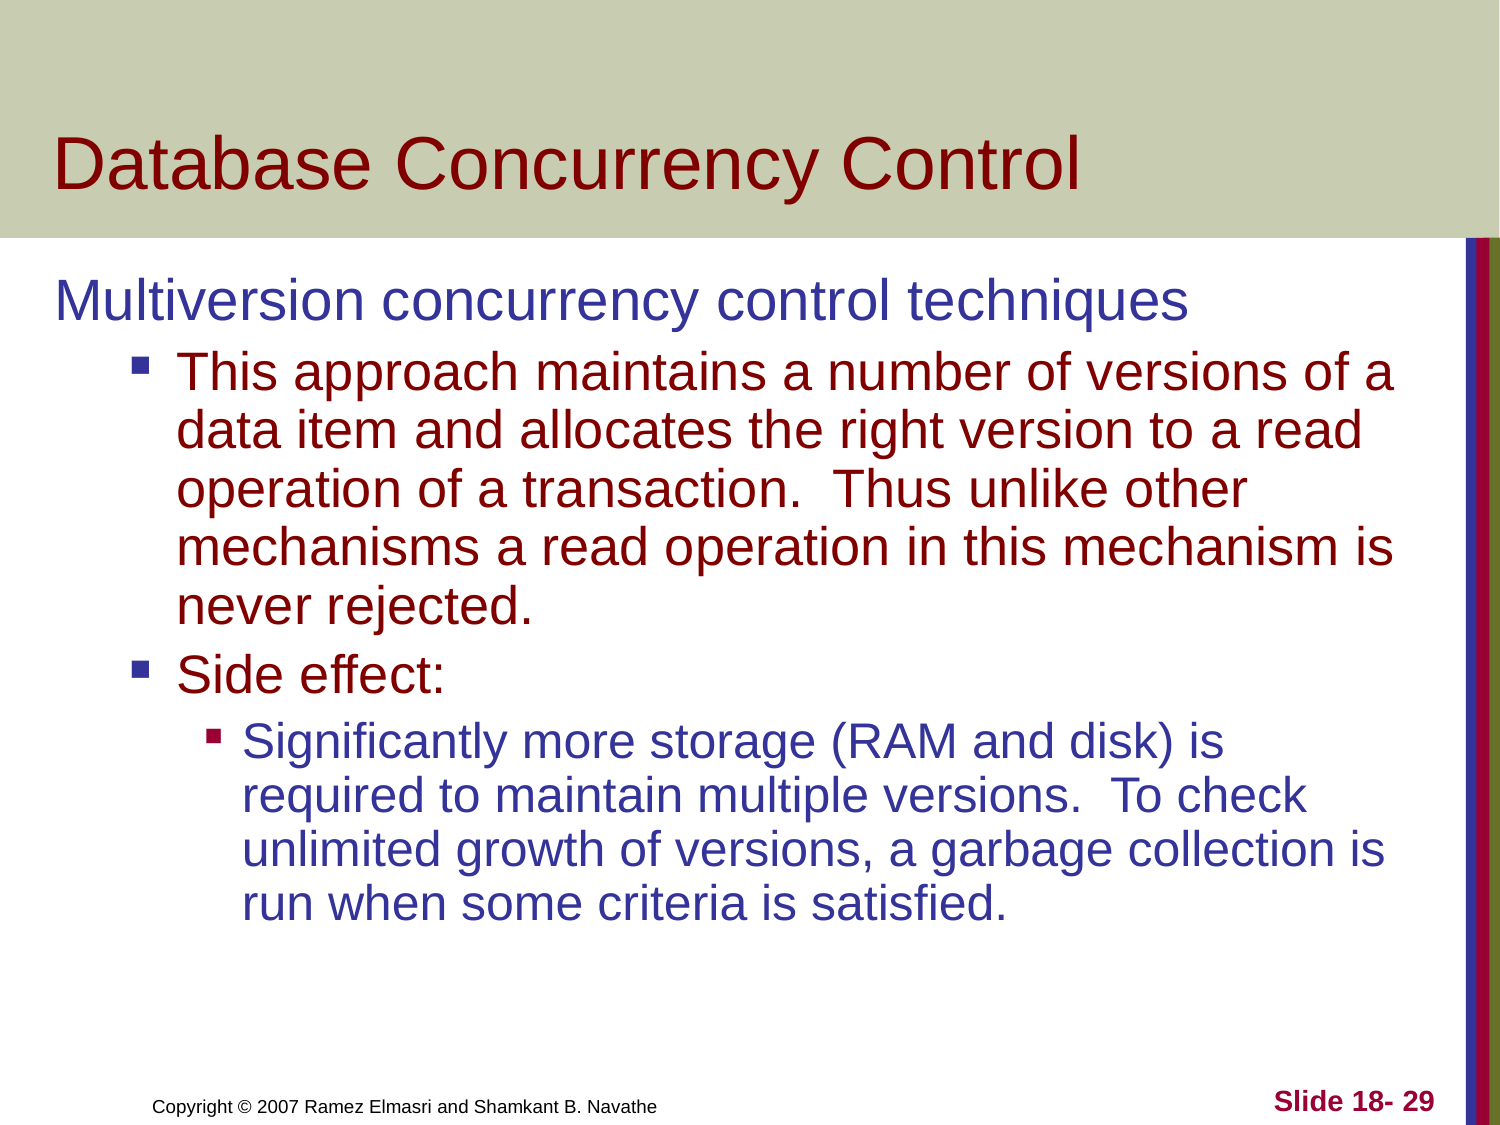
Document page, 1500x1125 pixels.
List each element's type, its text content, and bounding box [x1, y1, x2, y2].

title Database Concurrency Control [37, 49, 1317, 213]
slide_number Slide 18- 29 [1137, 1050, 1450, 1125]
text_box [112, 167, 1388, 395]
list Multiversion concurrency control techniques This approach maintains a number of versions of a data item and allocates the right version to a read operation of a transaction. Thus unlike other mechanisms a read operation in this mechanism is never rejected. Side effect: Significantly more storage (RAM and disk) is required to maintain multiple versions. To check unlimited growth of versions, a garbage collection is run when some criteria is satisfied. [39, 262, 1400, 1013]
